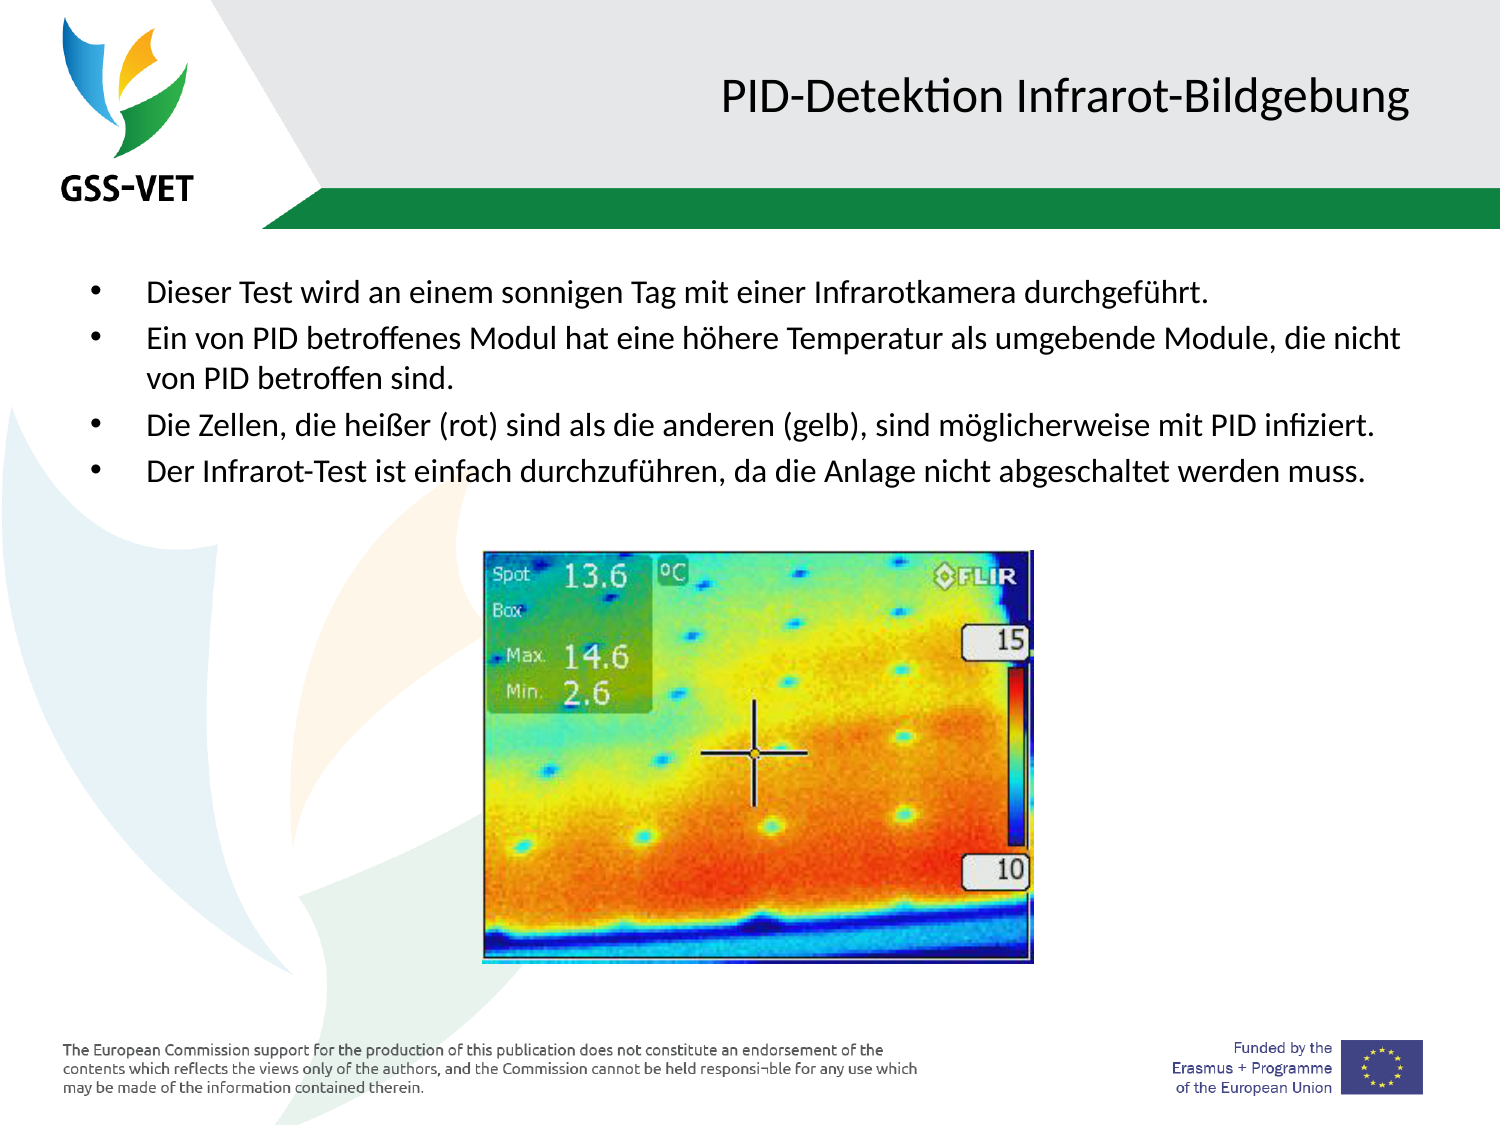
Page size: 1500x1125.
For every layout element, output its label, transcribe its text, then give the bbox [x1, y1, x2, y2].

title PID-Detektion Infrarot-Bildgebung [324, 0, 1425, 185]
list Dieser Test wird an einem sonnigen Tag mit einer Infrarotkamera durchgeführt. Ein von PID betroffenes Modul hat eine höhere Temperatur als umgebende Module, die nicht von PID betroffen sind. Die Zellen, die heißer (rot) sind als die anderen (gelb), sind möglicherweise mit PID infiziert. Der Infrarot-Test ist einfach durchzuführen, da die Anlage nicht abgeschaltet werden muss. [75, 262, 1425, 528]
picture [0, 0, 1500, 1125]
